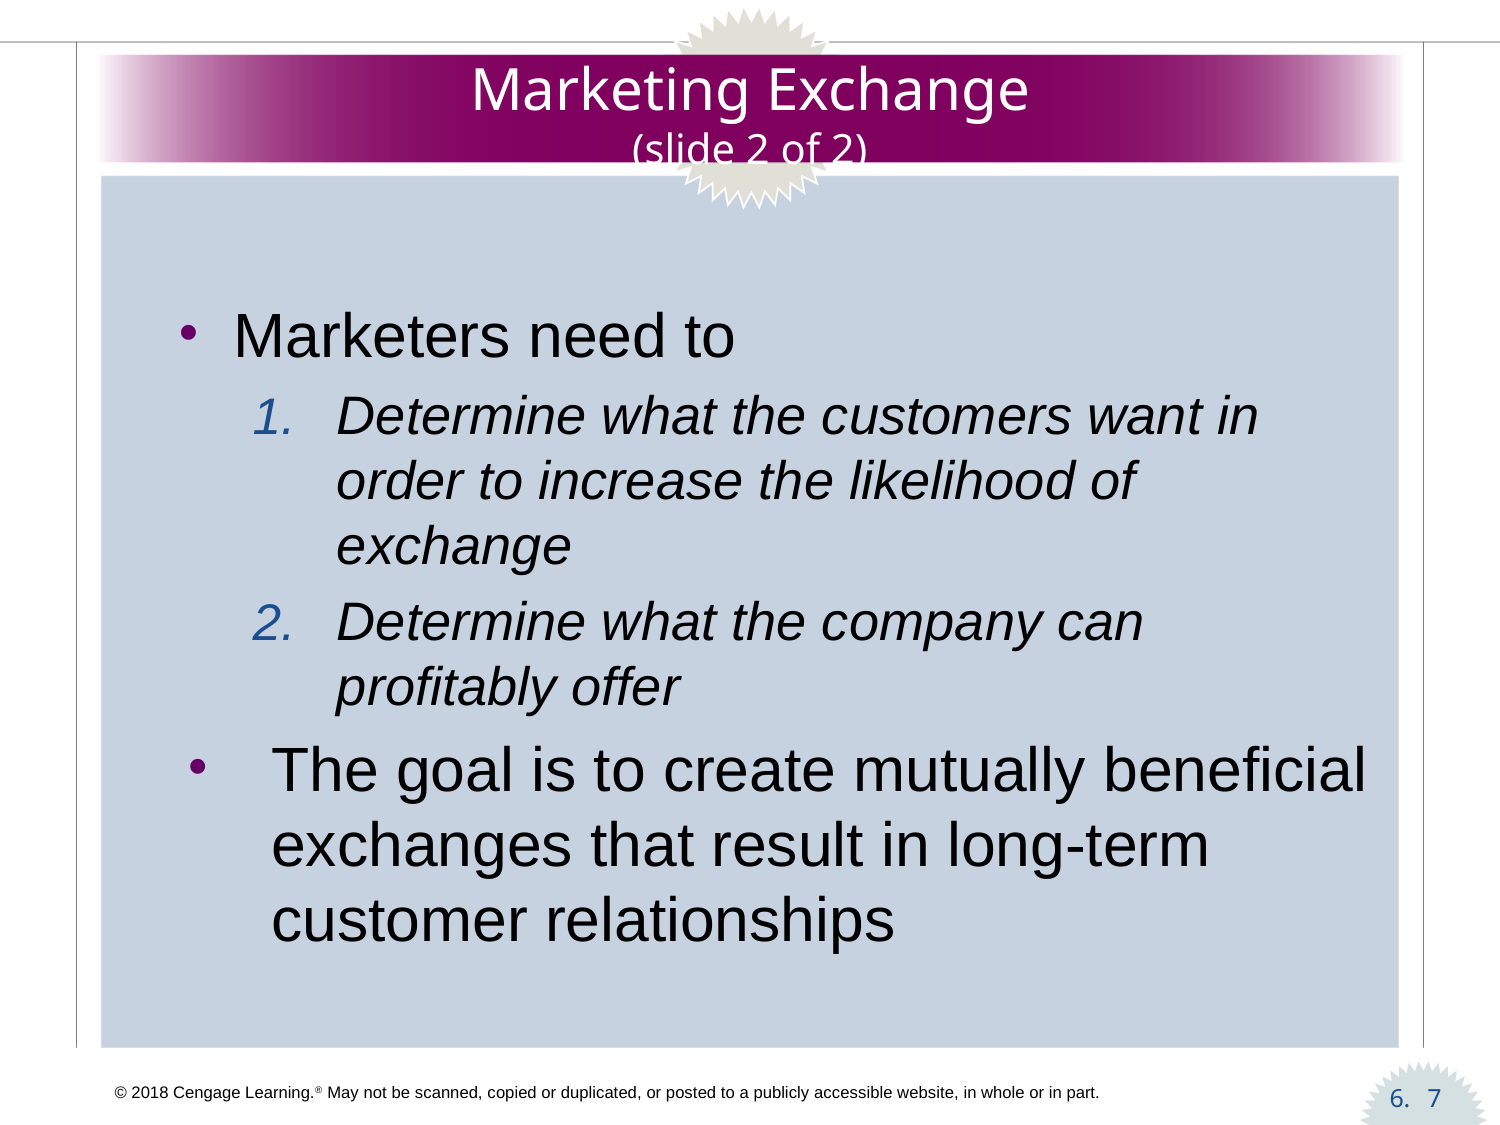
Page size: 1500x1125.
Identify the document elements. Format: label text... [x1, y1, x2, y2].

slide_number 7 [1412, 1074, 1476, 1125]
title Marketing Exchange (slide 2 of 2) [99, 62, 1401, 163]
picture [0, 0, 1500, 1125]
list Marketers need to Determine what the customers want in order to increase the likelihood of exchange Determine what the company can profitably offer The goal is to create mutually beneficial exchanges that result in long-term customer relationships [162, 287, 1388, 1001]
